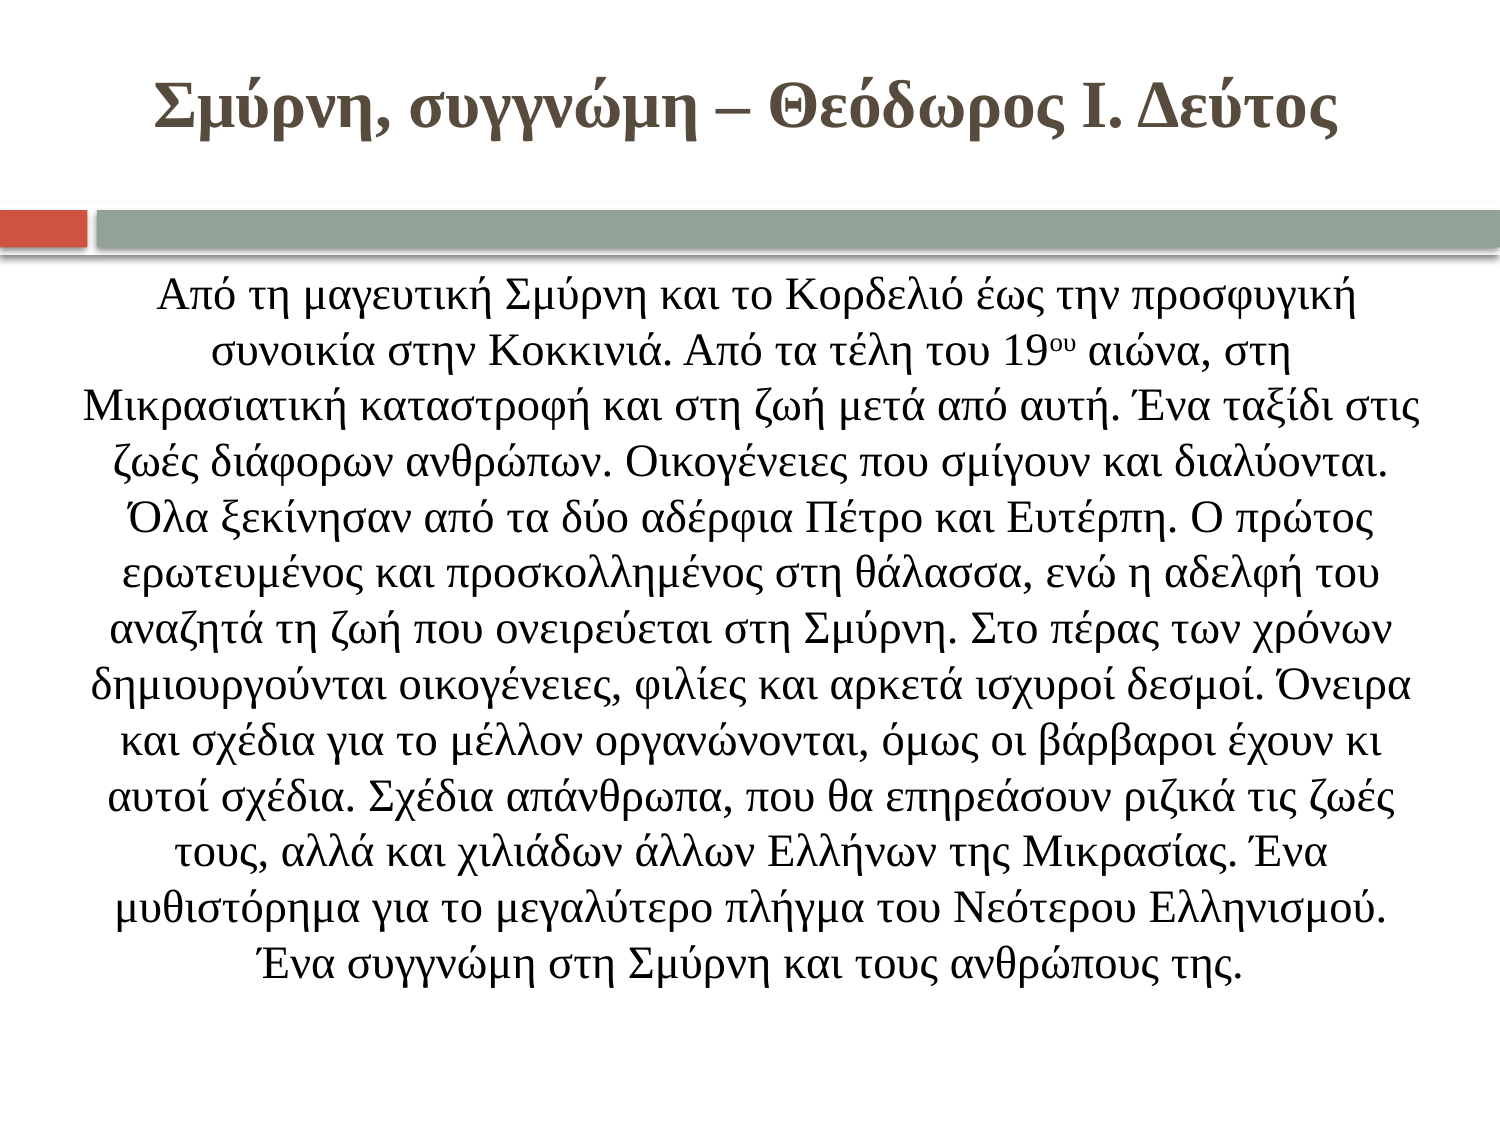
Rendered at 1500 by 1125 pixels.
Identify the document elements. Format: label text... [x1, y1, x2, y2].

title Σμύρνη, συγγνώμη – Θεόδωρος Ι. Δεύτος [76, 19, 1415, 182]
list Από τη μαγευτική Σμύρνη και το Κορδελιό έως την προσφυγική συνοικία στην Κοκκινιά. Από τα τέλη του 19ου αιώνα, στη Μικρασιατική καταστροφή και στη ζωή μετά από αυτή. Ένα ταξίδι στις ζωές διάφορων ανθρώπων. Οικογένειες που σμίγουν και διαλύονται. Όλα ξεκίνησαν από τα δύο αδέρφια Πέτρο και Ευτέρπη. Ο πρώτος ερωτευμένος και προσκολλημένος στη θάλασσα, ενώ η αδελφή του αναζητά τη ζωή που ονειρεύεται στη Σμύρνη. Στο πέρας των χρόνων δημιουργούνται οικογένειες, φιλίες και αρκετά ισχυροί δεσμοί. Όνειρα και σχέδια για το μέλλον οργανώνονται, όμως οι βάρβαροι έχουν κι αυτοί σχέδια. Σχέδια απάνθρωπα, που θα επηρεάσουν ριζικά τις ζωές τους, αλλά και χιλιάδων άλλων Ελλήνων της Μικρασίας. Ένα μυθιστόρημα για το μεγαλύτερο πλήγμα του Νεότερου Ελληνισμού. Ένα συγγνώμη στη Σμύρνη και τους ανθρώπους της. [64, 255, 1438, 1000]
